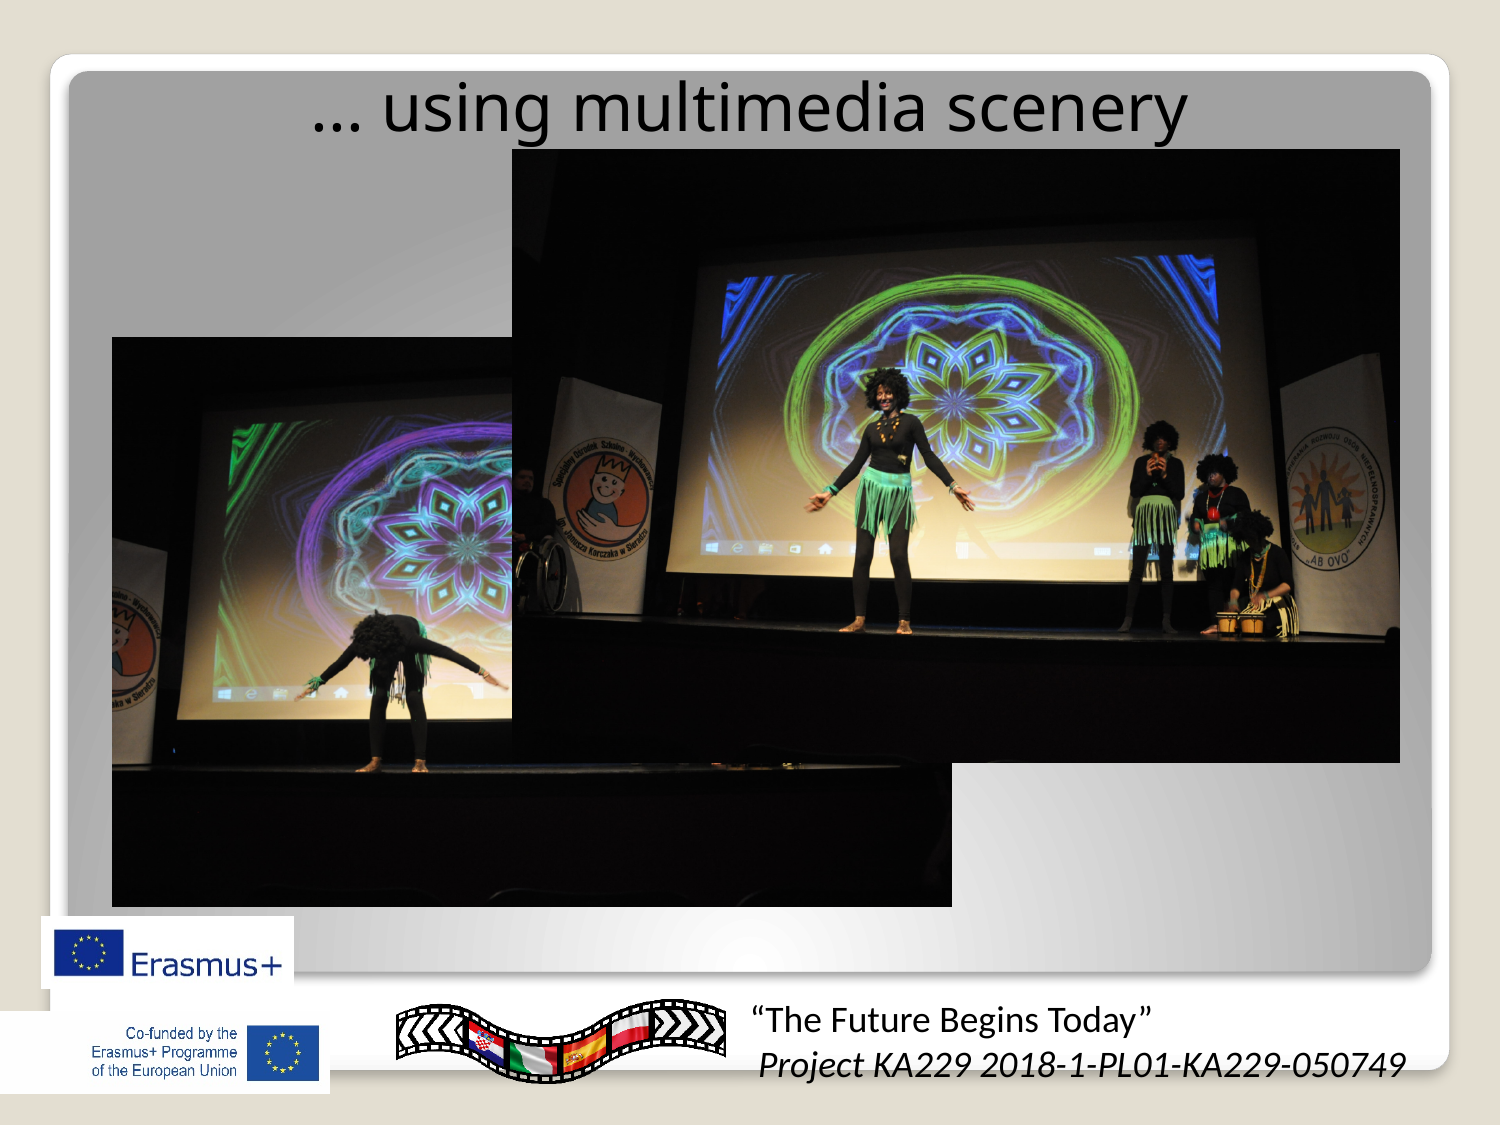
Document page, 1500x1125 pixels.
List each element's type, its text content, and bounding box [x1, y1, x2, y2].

picture [0, 1011, 331, 1095]
text_box [75, 45, 1435, 303]
picture [395, 999, 726, 1097]
text_box “The Future Begins Today” Project KA229 2018-1-PL01-KA229-050749 [726, 987, 1435, 1093]
picture [41, 916, 294, 989]
text_box ... using multimedia scenery [74, 65, 1425, 146]
picture [112, 149, 1401, 908]
